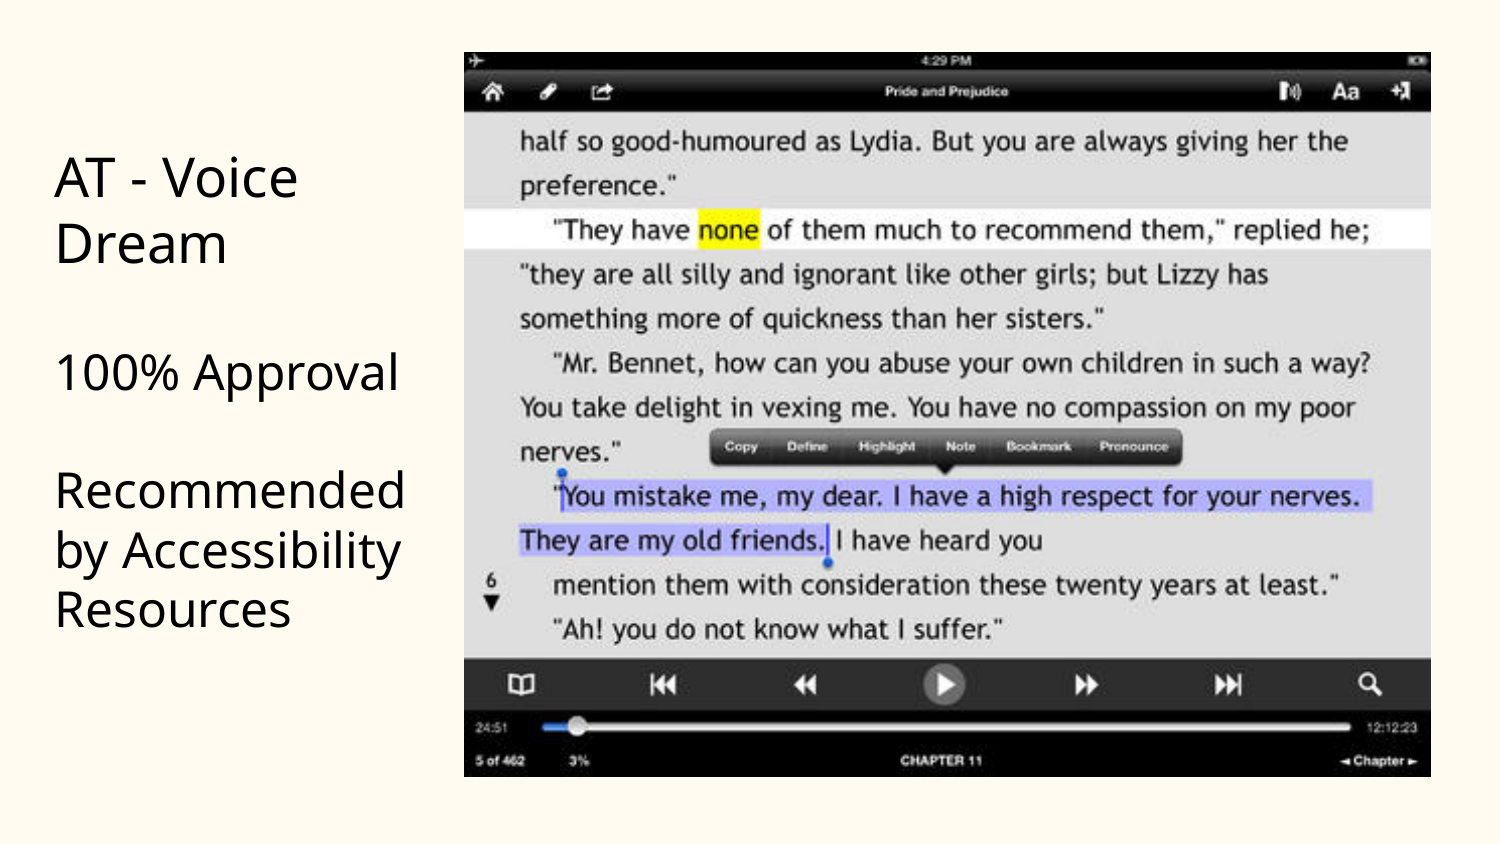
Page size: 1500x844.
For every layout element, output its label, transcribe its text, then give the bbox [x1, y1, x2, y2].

picture [464, 51, 1432, 777]
title AT - Voice Dream 100% Approval Recommended by Accessibility Resources [39, 127, 432, 762]
